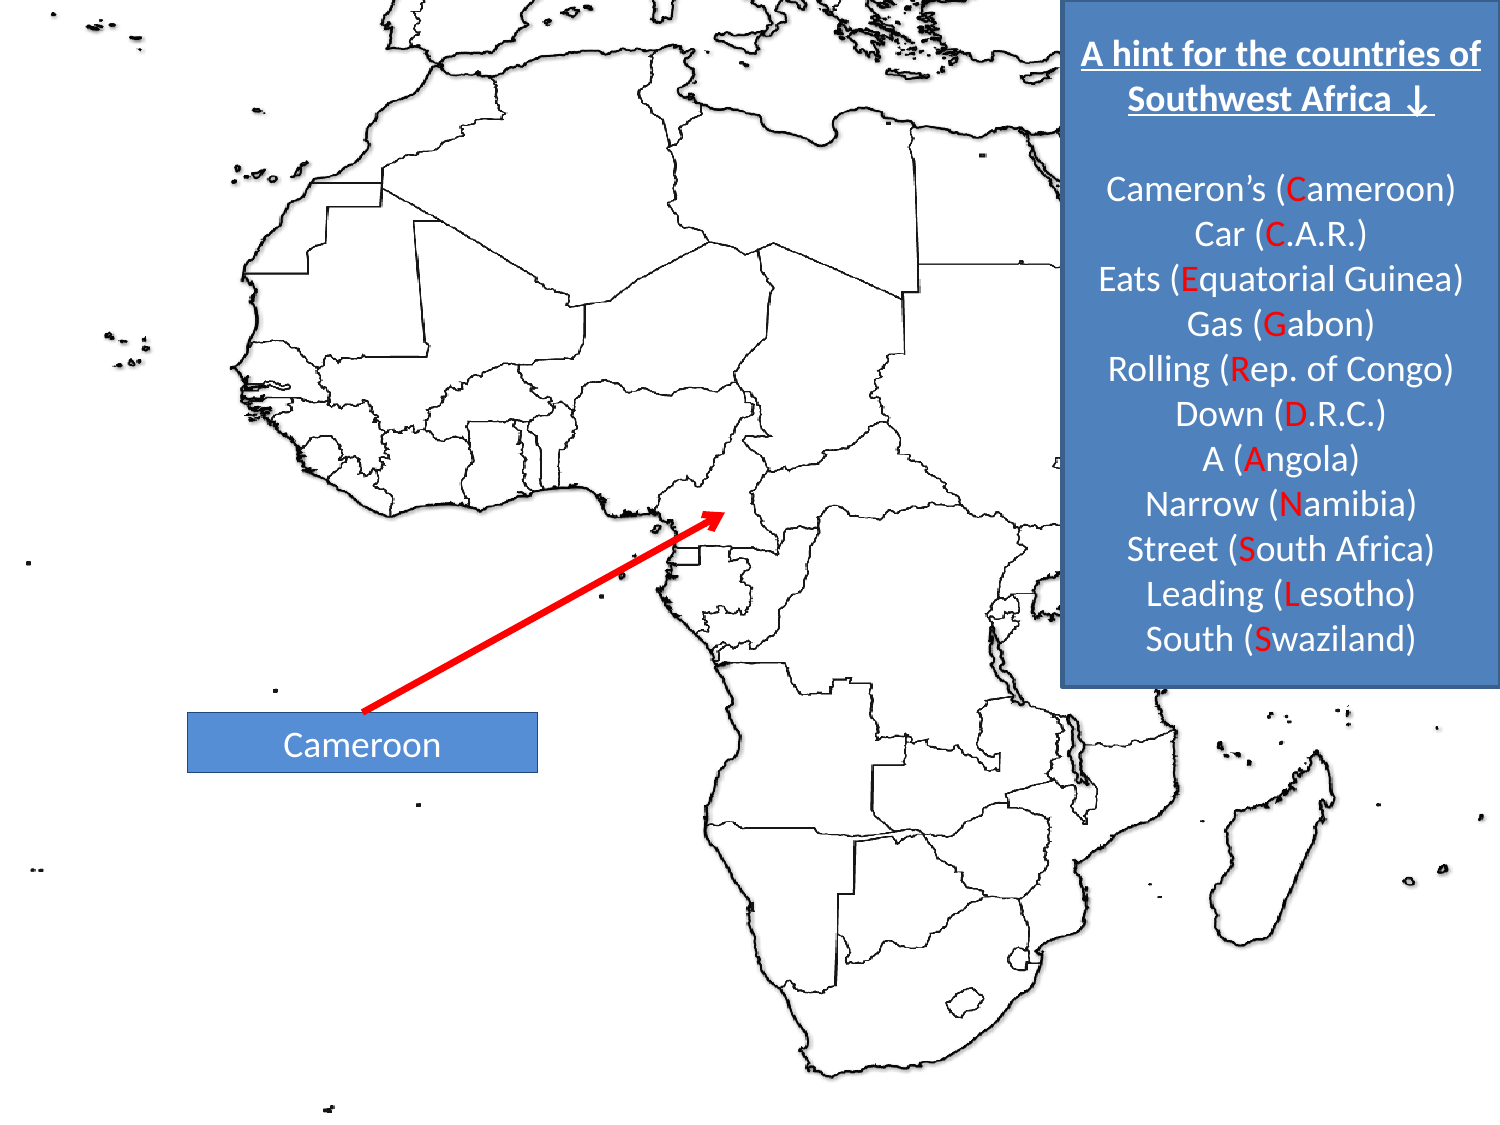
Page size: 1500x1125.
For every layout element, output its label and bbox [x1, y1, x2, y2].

text_box [443, 430, 644, 794]
picture [0, 0, 1500, 1125]
